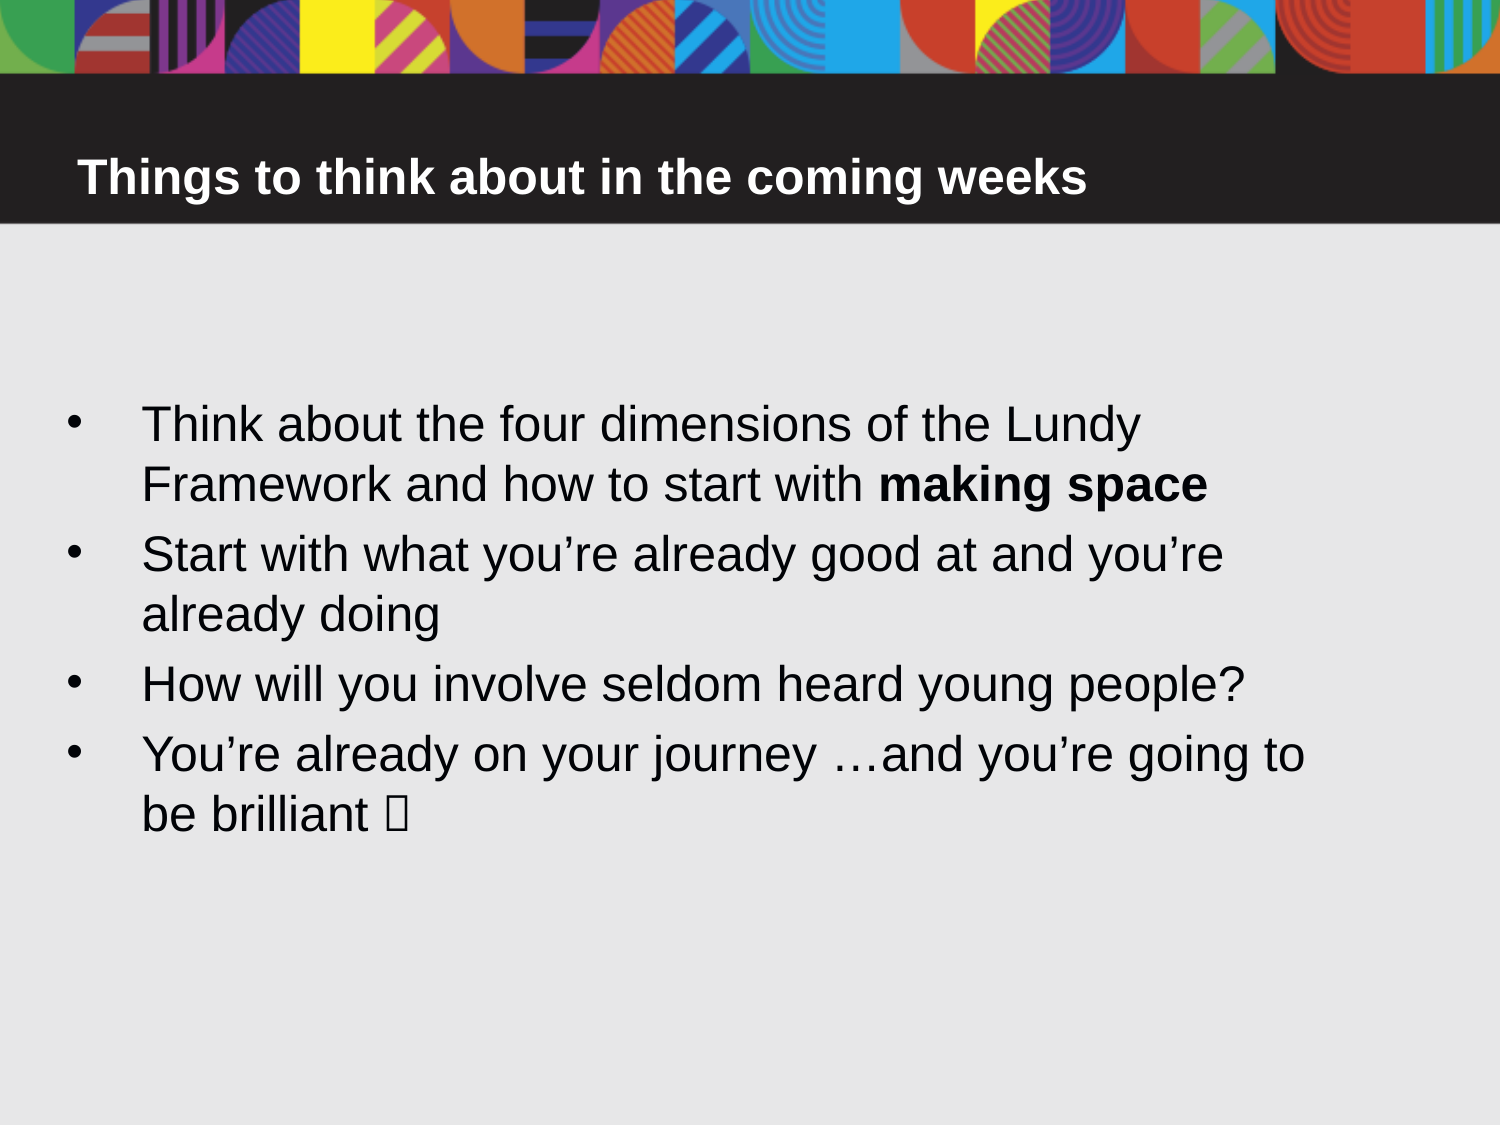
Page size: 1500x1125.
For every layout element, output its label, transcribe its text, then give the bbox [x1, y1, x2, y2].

picture [0, 0, 1500, 1125]
list Think about the four dimensions of the Lundy Framework and how to start with making space Start with what you’re already good at and you’re already doing How will you involve seldom heard young people? You’re already on your journey …and you’re going to be brilliant  [66, 281, 1381, 1022]
text_box Things to think about in the coming weeks [77, 116, 1441, 209]
